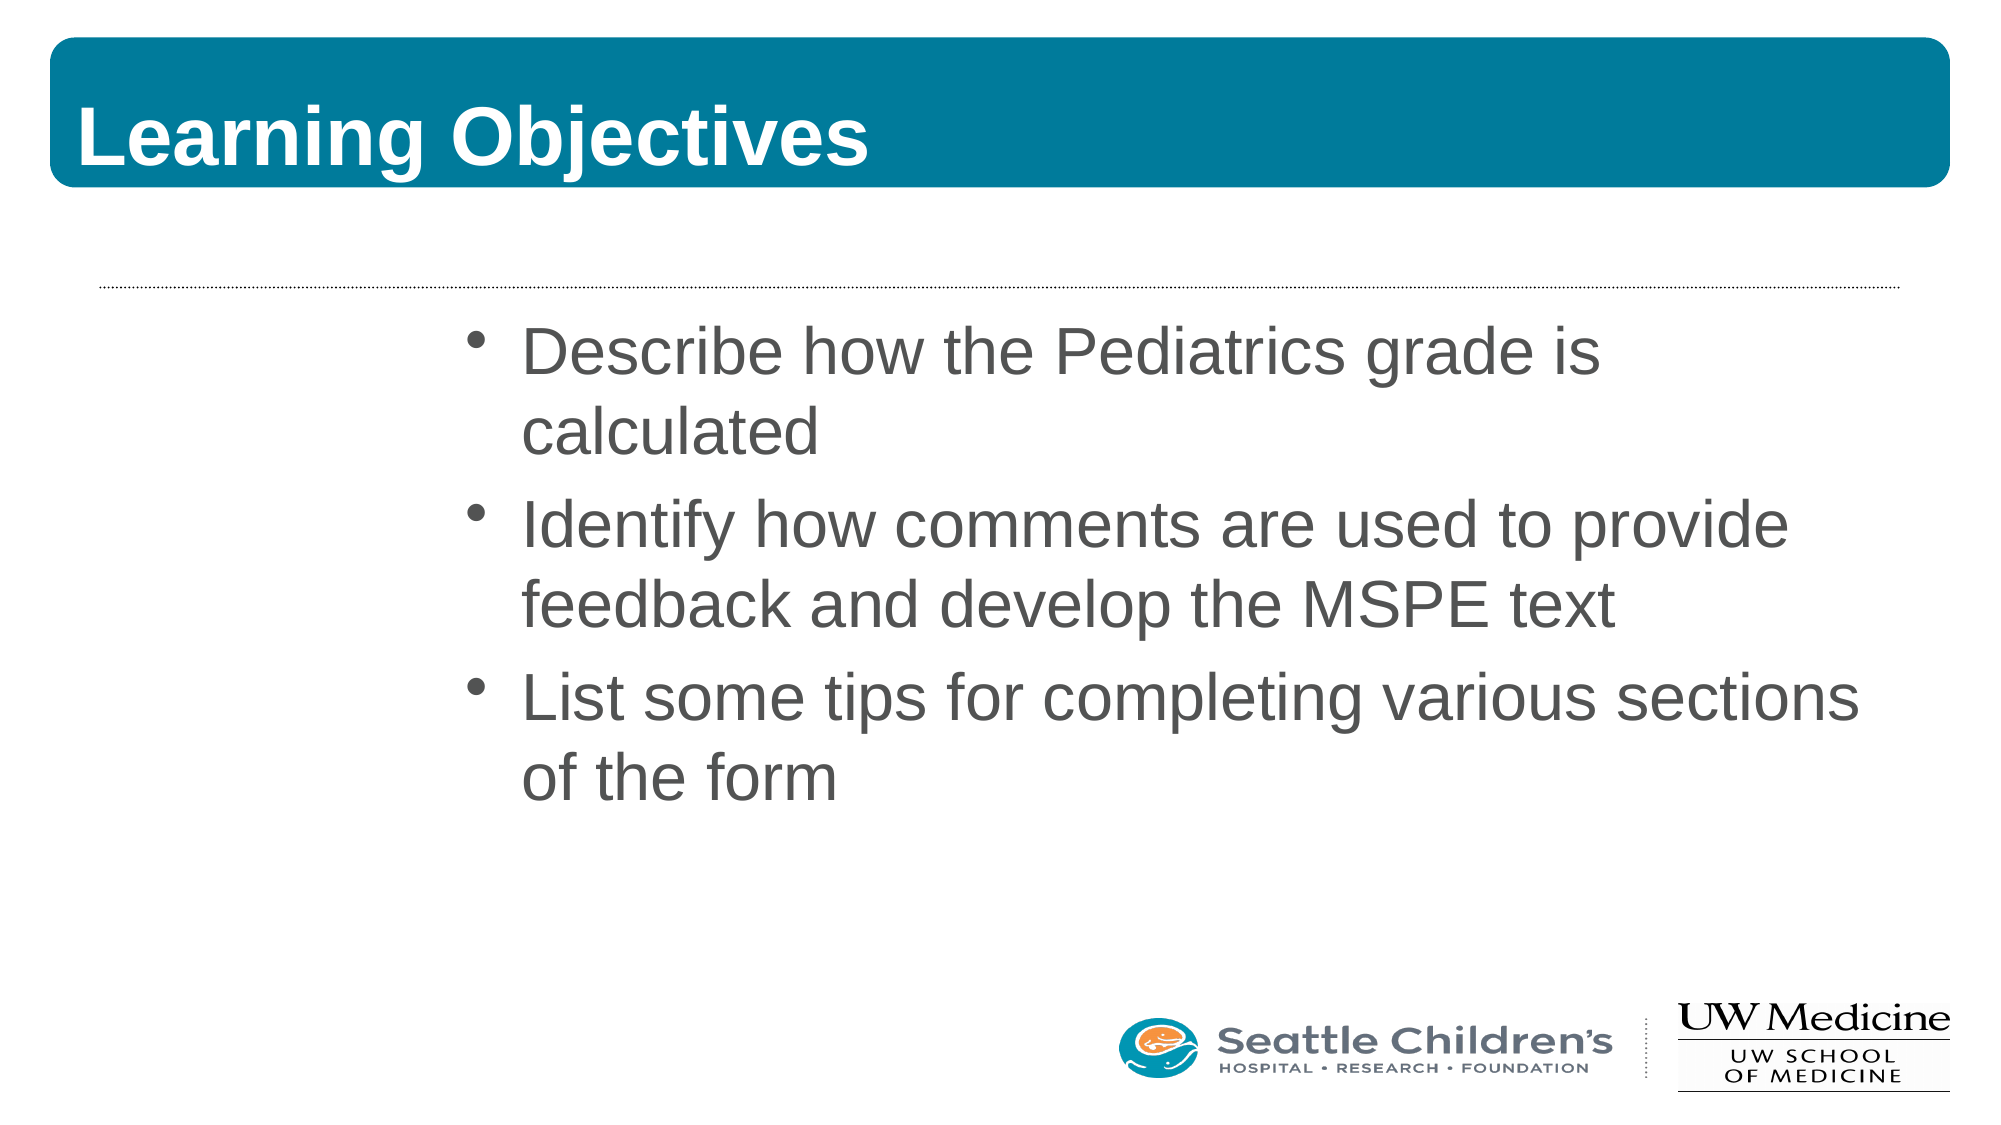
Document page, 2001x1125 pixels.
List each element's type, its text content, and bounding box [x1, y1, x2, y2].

title Learning Objectives [61, 75, 1912, 275]
list Describe how the Pediatrics grade is calculated Identify how comments are used to provide feedback and develop the MSPE text List some tips for completing various sections of the form [450, 299, 1900, 975]
picture [1119, 1018, 1675, 1078]
picture [1678, 1003, 1950, 1092]
